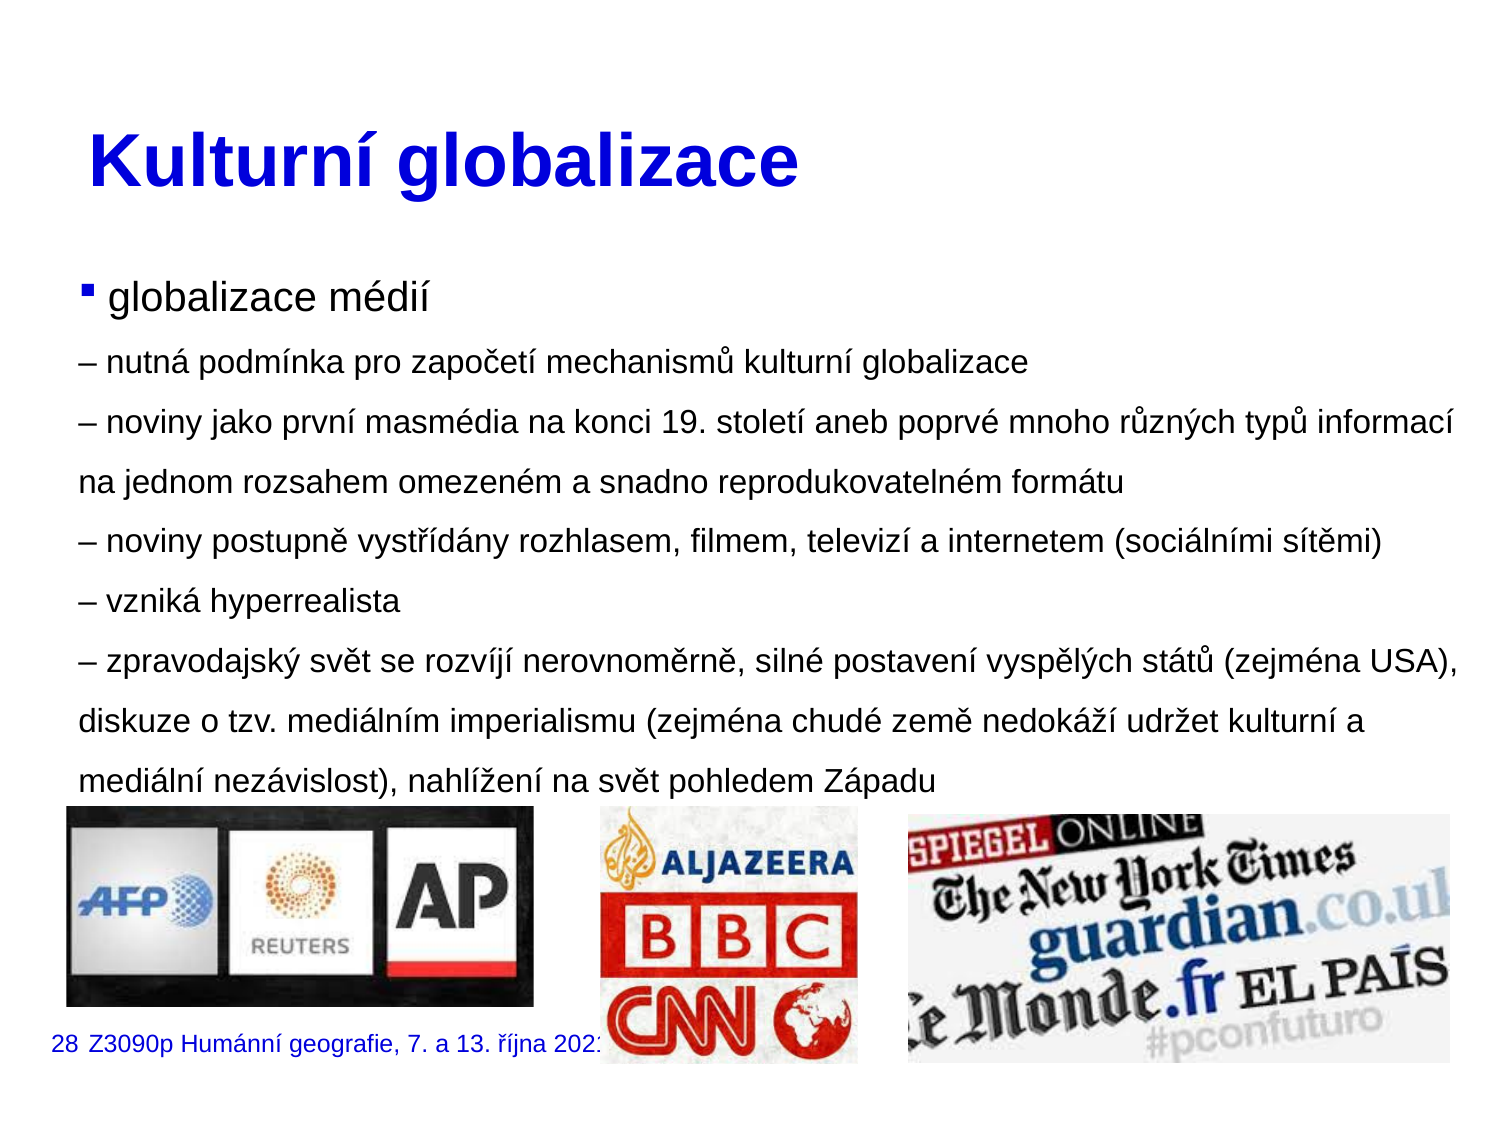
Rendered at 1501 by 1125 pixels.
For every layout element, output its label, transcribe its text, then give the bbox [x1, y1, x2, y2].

list globalizace médií – nutná podmínka pro započetí mechanismů kulturní globalizace – noviny jako první masmédia na konci 19. století aneb poprvé mnoho různých typů informací na jednom rozsahem omezeném a snadno reprodukovatelném formátu – noviny postupně vystřídány rozhlasem, filmem, televizí a internetem (sociálními sítěmi) – vzniká hyperrealista – zpravodajský svět se rozvíjí nerovnoměrně, silné postavení vyspělých států (zejména USA), diskuze o tzv. mediálním imperialismu (zejména chudé země nedokáží udržet kulturní a mediální nezávislost), nahlížení na svět pohledem Západu [66, 245, 1482, 1079]
picture [66, 806, 534, 1007]
slide_number 28 [50, 1021, 66, 1063]
picture [600, 806, 858, 1064]
title Kulturní globalizace [88, 118, 1412, 193]
picture [907, 814, 1450, 1064]
